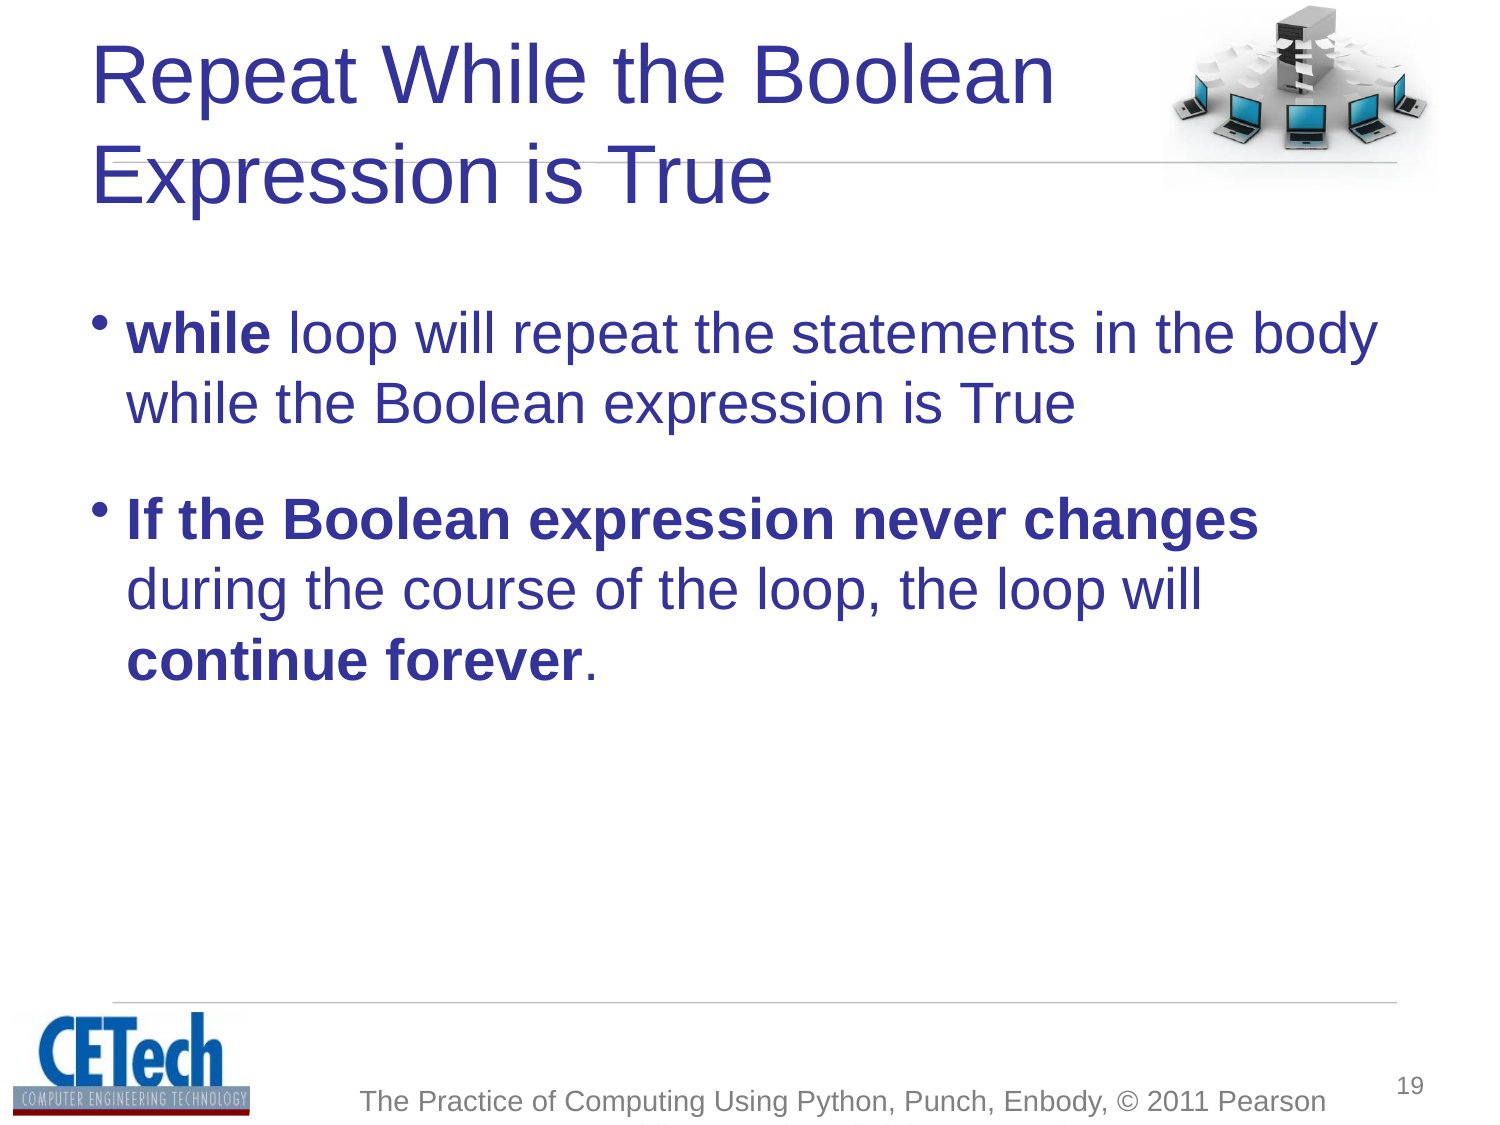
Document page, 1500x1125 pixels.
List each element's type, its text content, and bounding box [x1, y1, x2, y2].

list while loop will repeat the statements in the body while the Boolean expression is True If the Boolean expression never changes during the course of the loop, the loop will continue forever. [74, 287, 1451, 968]
picture [12, 1012, 250, 1113]
picture [1162, 0, 1438, 190]
footer The Practice of Computing Using Python, Punch, Enbody, © 2011 Pearson Addison-Wesley. All rights reserved [300, 1074, 1388, 1125]
title Repeat While the Boolean Expression is True [74, 12, 1176, 201]
